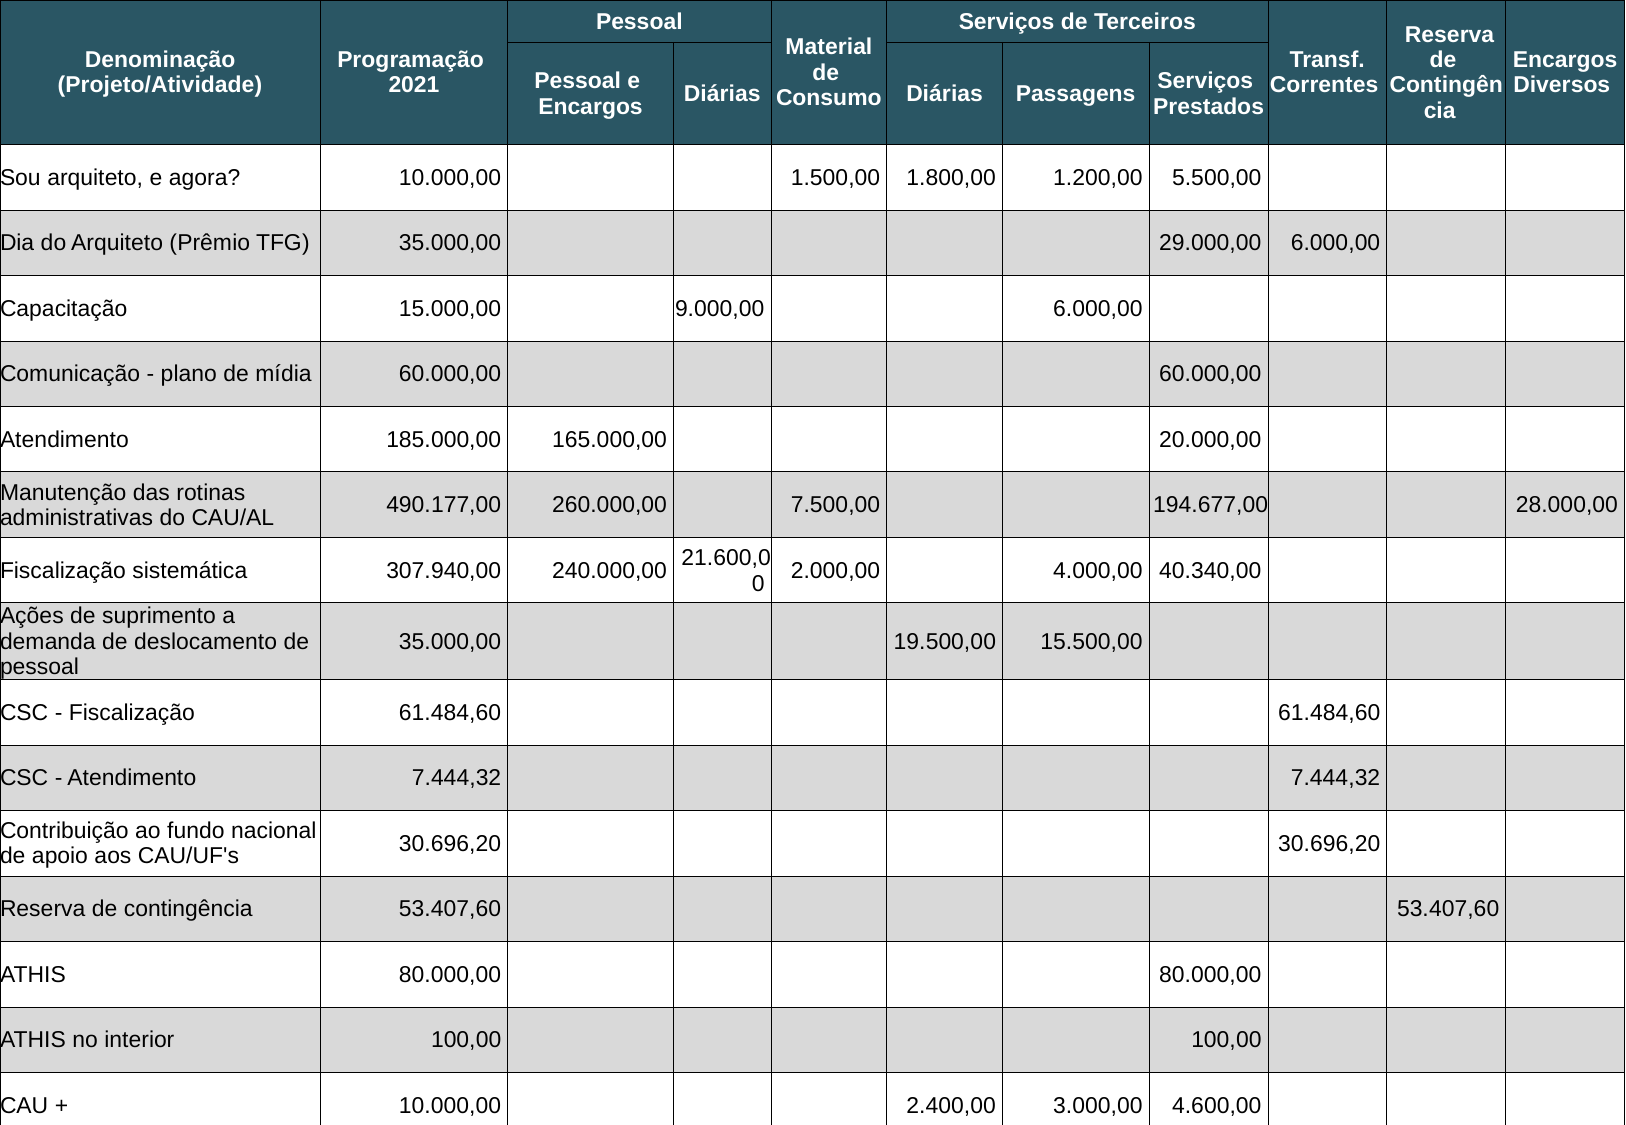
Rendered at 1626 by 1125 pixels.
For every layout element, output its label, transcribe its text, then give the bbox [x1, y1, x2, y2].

table_cell Sou arquiteto, e agora? [1, 145, 68, 210]
table_cell CSC - Fiscalização [1, 680, 68, 745]
table_cell Fiscalização sistemática [1, 538, 68, 602]
table_header Denominação (Projeto/Atividade) [1, 1, 68, 144]
table_cell Atendimento [1, 407, 68, 471]
table_cell Capacitação [1, 276, 68, 341]
table_cell ATHIS no interior [1, 1008, 68, 1072]
table_cell Manutenção das rotinas administrativas do CAU/AL [1, 472, 68, 537]
table_cell CSC - Atendimento [1, 746, 68, 810]
table_cell Ações de suprimento a demanda de deslocamento de pessoal [1, 603, 68, 679]
table_cell Contribuição ao fundo nacional de apoio aos CAU/UF's [1, 811, 68, 876]
table_cell Reserva de contingência [1, 877, 68, 941]
table_cell ATHIS [1, 942, 68, 1007]
table_cell Comunicação - plano de mídia [1, 342, 68, 406]
table_cell Dia do Arquiteto (Prêmio TFG) [1, 211, 68, 275]
table_cell CAU + [1, 1073, 68, 1125]
picture [68, 0, 1625, 1125]
